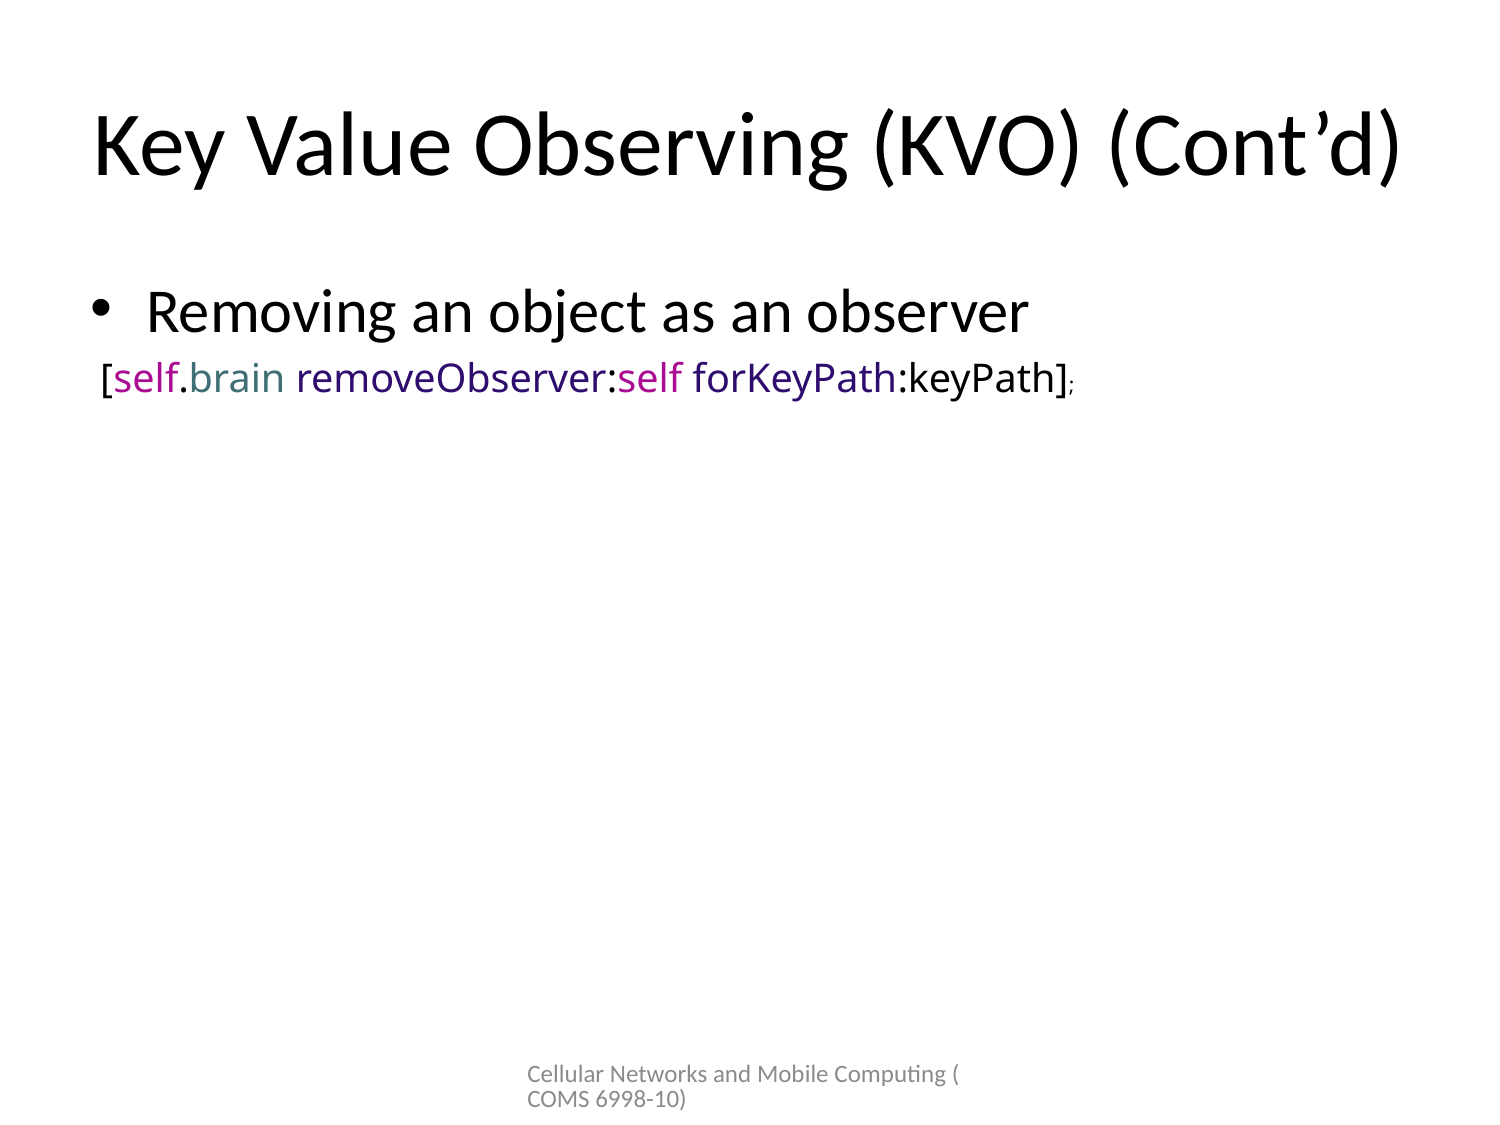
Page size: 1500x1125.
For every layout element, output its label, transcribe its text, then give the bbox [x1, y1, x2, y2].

list Removing an object as an observer [self.brain removeObserver:self forKeyPath:keyPath]; [75, 262, 1463, 1038]
footer Cellular Networks and Mobile Computing (COMS 6998-10) [512, 1042, 988, 1103]
title Key Value Observing (KVO) (Cont’d) [75, 45, 1425, 233]
